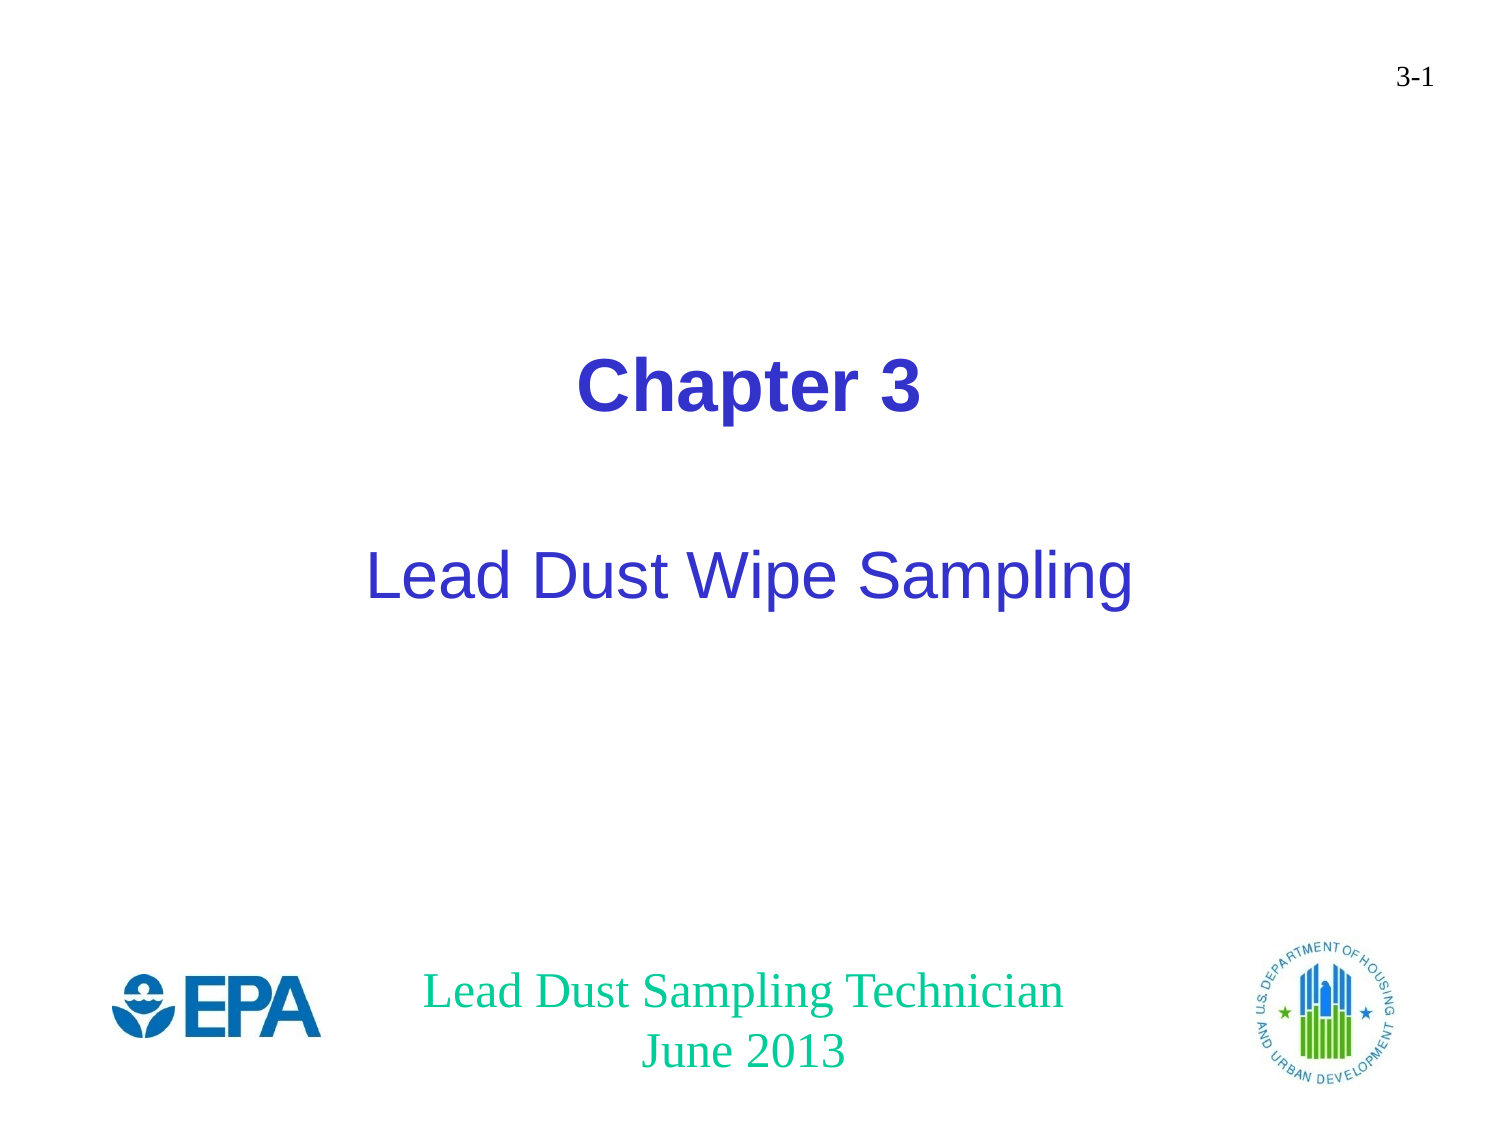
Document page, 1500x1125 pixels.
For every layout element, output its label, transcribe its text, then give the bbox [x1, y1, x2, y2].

picture [112, 974, 321, 1038]
text_box Lead Dust Wipe Sampling [224, 524, 1275, 813]
picture [1250, 937, 1400, 1088]
text_box Chapter 3 [112, 287, 1388, 475]
